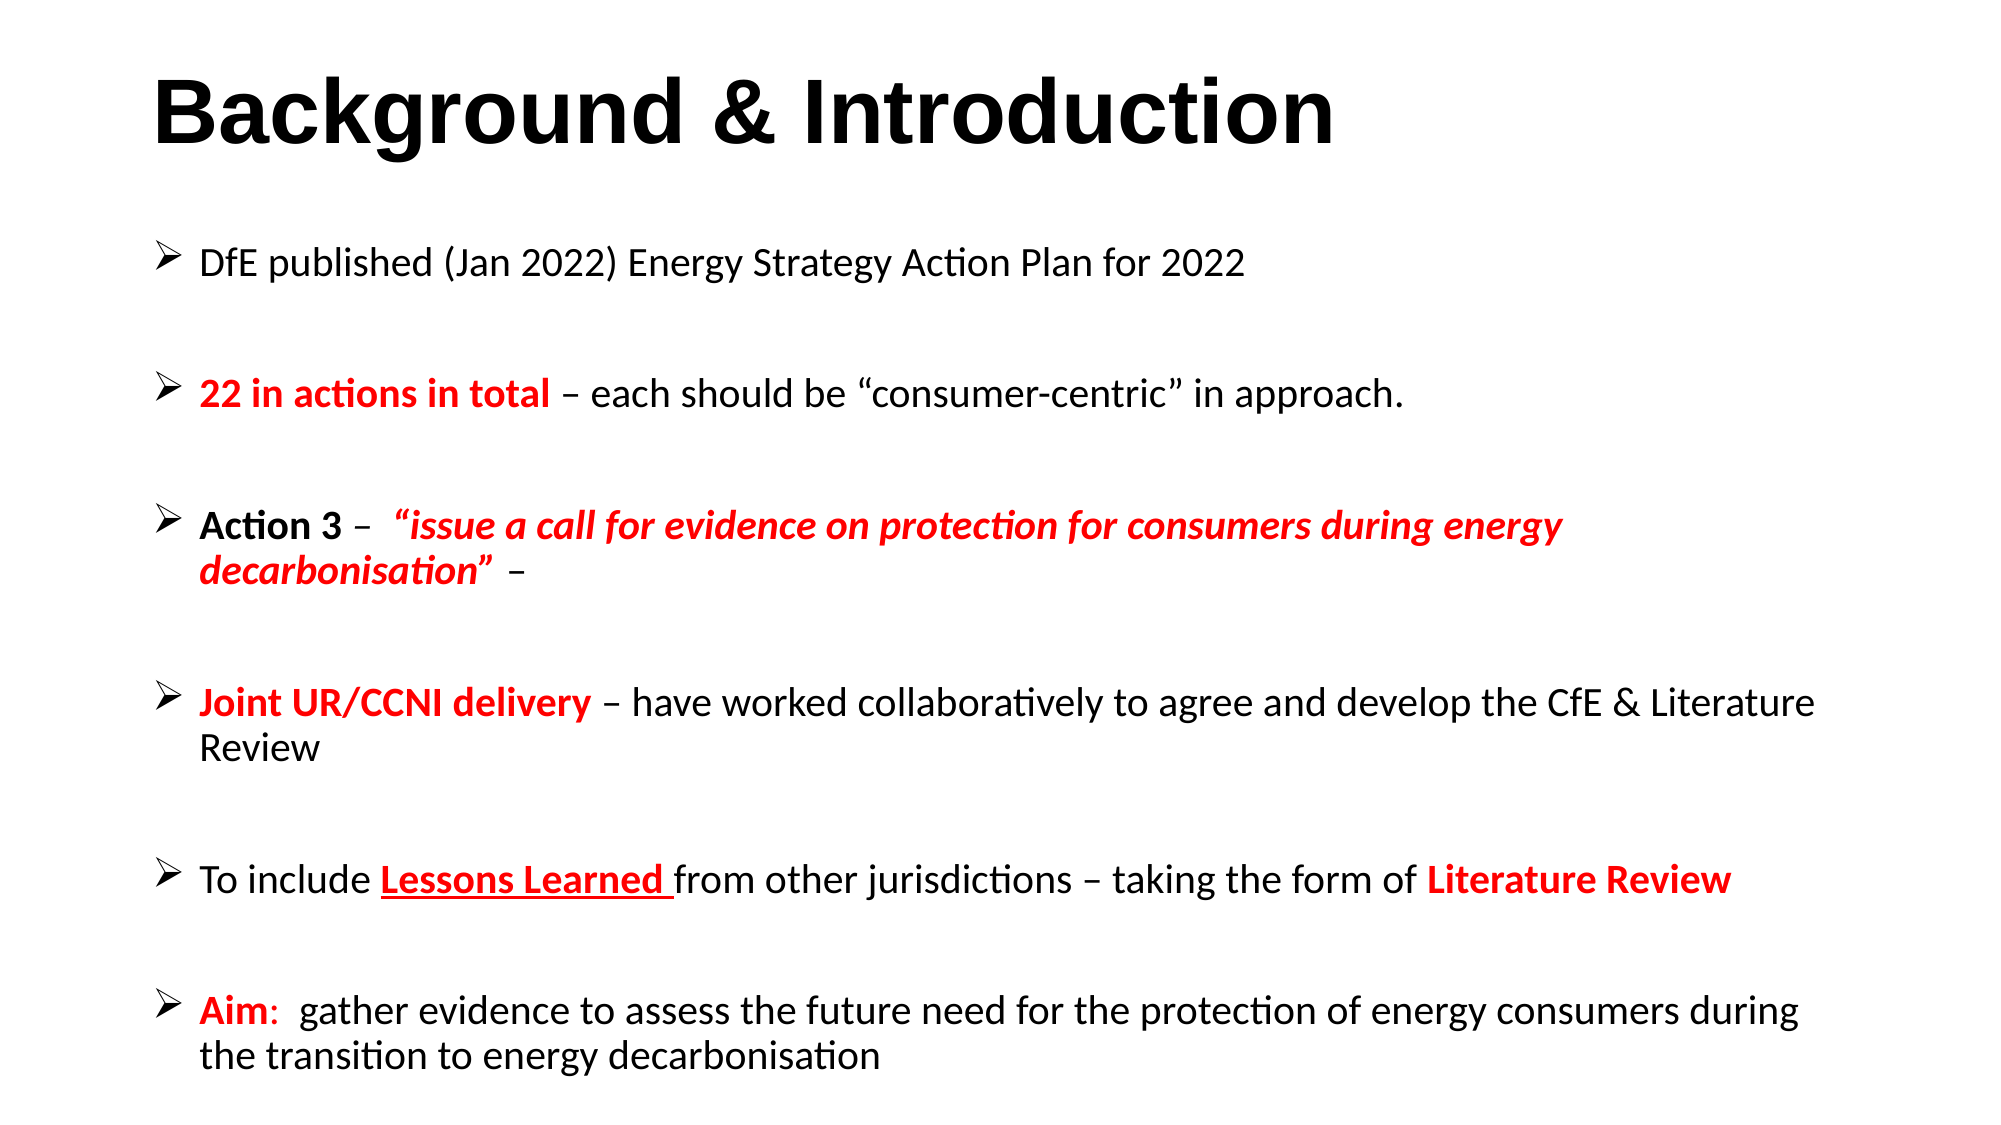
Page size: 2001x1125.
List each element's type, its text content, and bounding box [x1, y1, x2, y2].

list DfE published (Jan 2022) Energy Strategy Action Plan for 2022 22 in actions in total – each should be “consumer-centric” in approach. Action 3 – “issue a call for evidence on protection for consumers during energy decarbonisation” – Joint UR/CCNI delivery – have worked collaboratively to agree and develop the CfE & Literature Review To include Lessons Learned from other jurisdictions – taking the form of Literature Review Aim: gather evidence to assess the future need for the protection of energy consumers during the transition to energy decarbonisation [137, 232, 1863, 1028]
title Background & Introduction [137, 59, 1863, 232]
